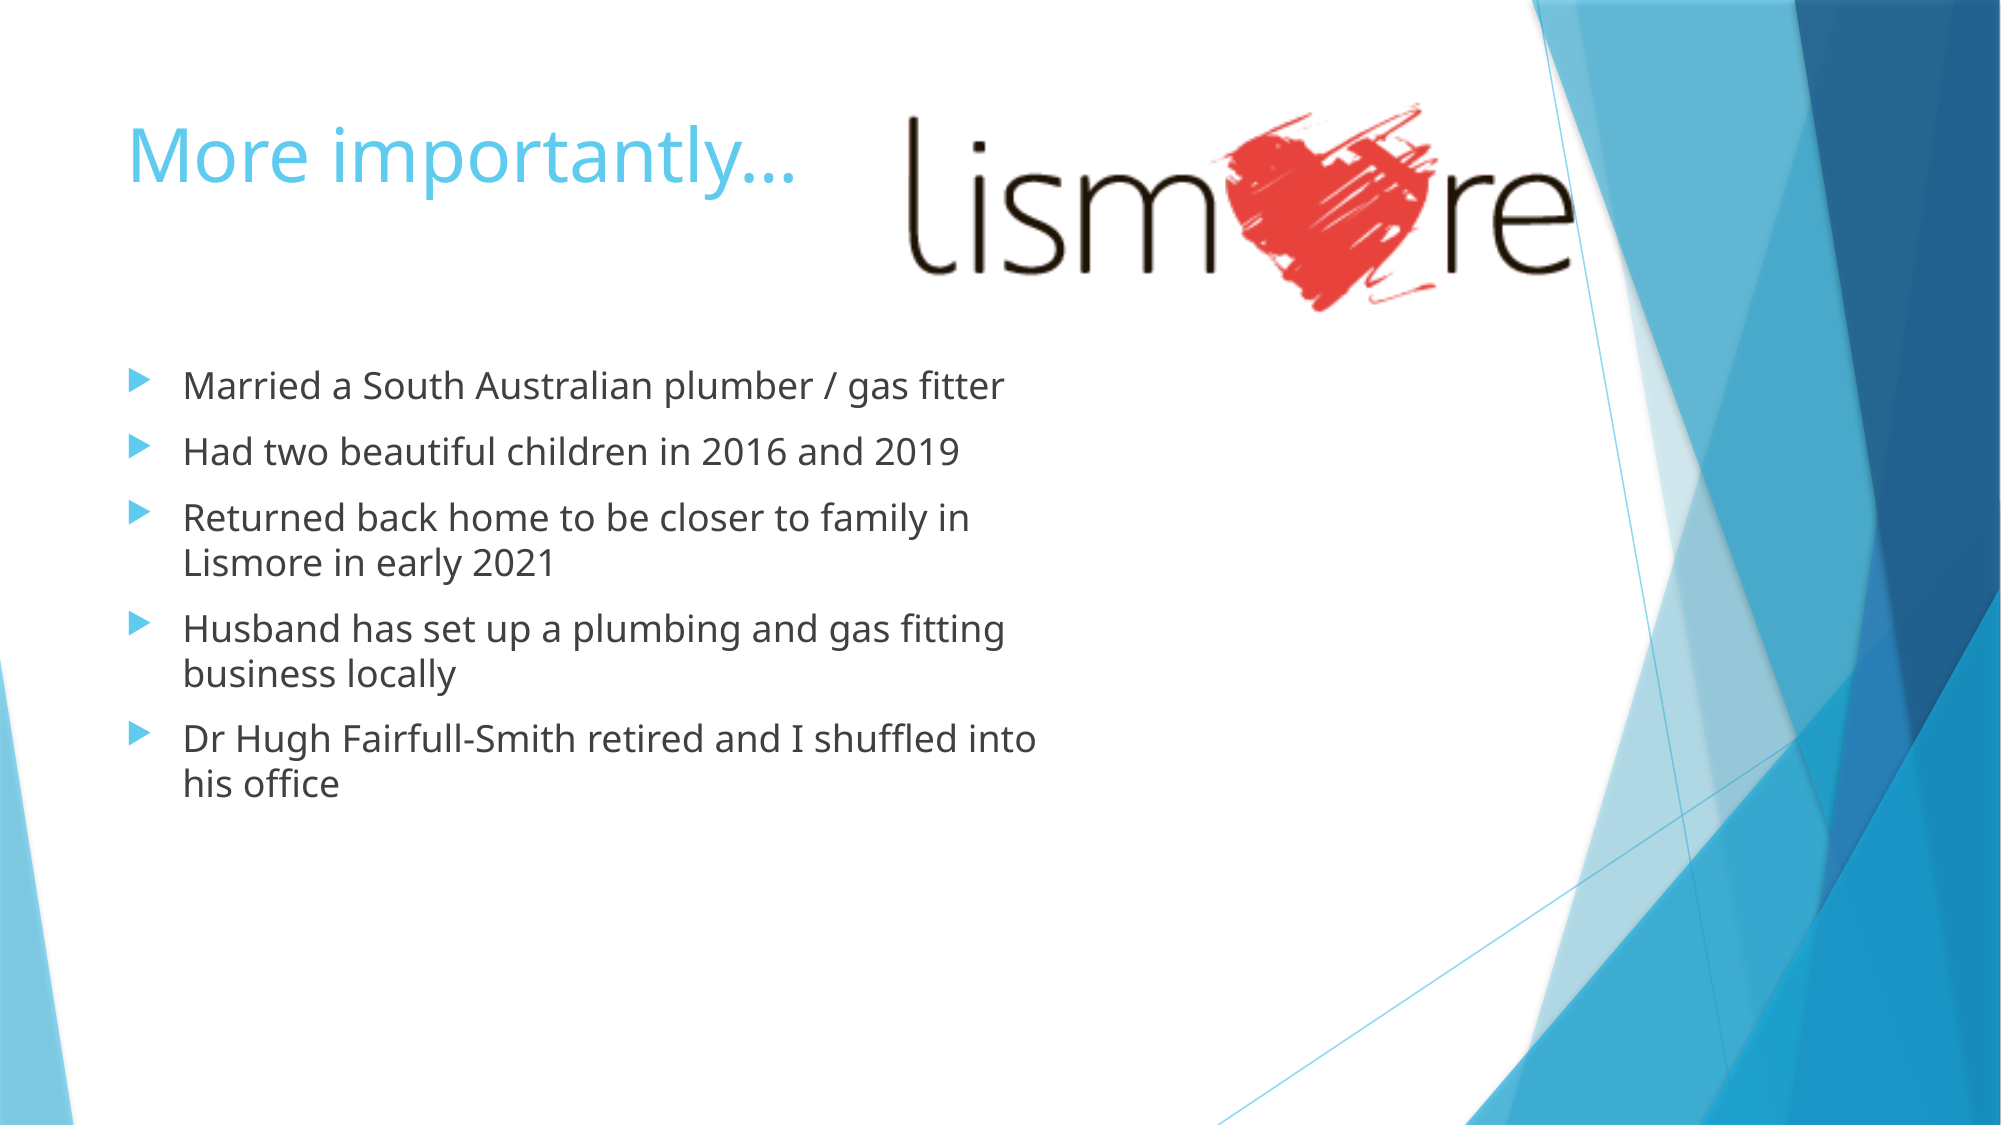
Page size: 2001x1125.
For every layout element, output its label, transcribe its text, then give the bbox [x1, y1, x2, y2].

list Married a South Australian plumber / gas fitter Had two beautiful children in 2016 and 2019 Returned back home to be closer to family in Lismore in early 2021 Husband has set up a plumbing and gas fitting business locally Dr Hugh Fairfull-Smith retired and I shuffled into his office [111, 354, 1074, 992]
picture [906, 99, 1577, 318]
title More importantly… [111, 99, 906, 317]
